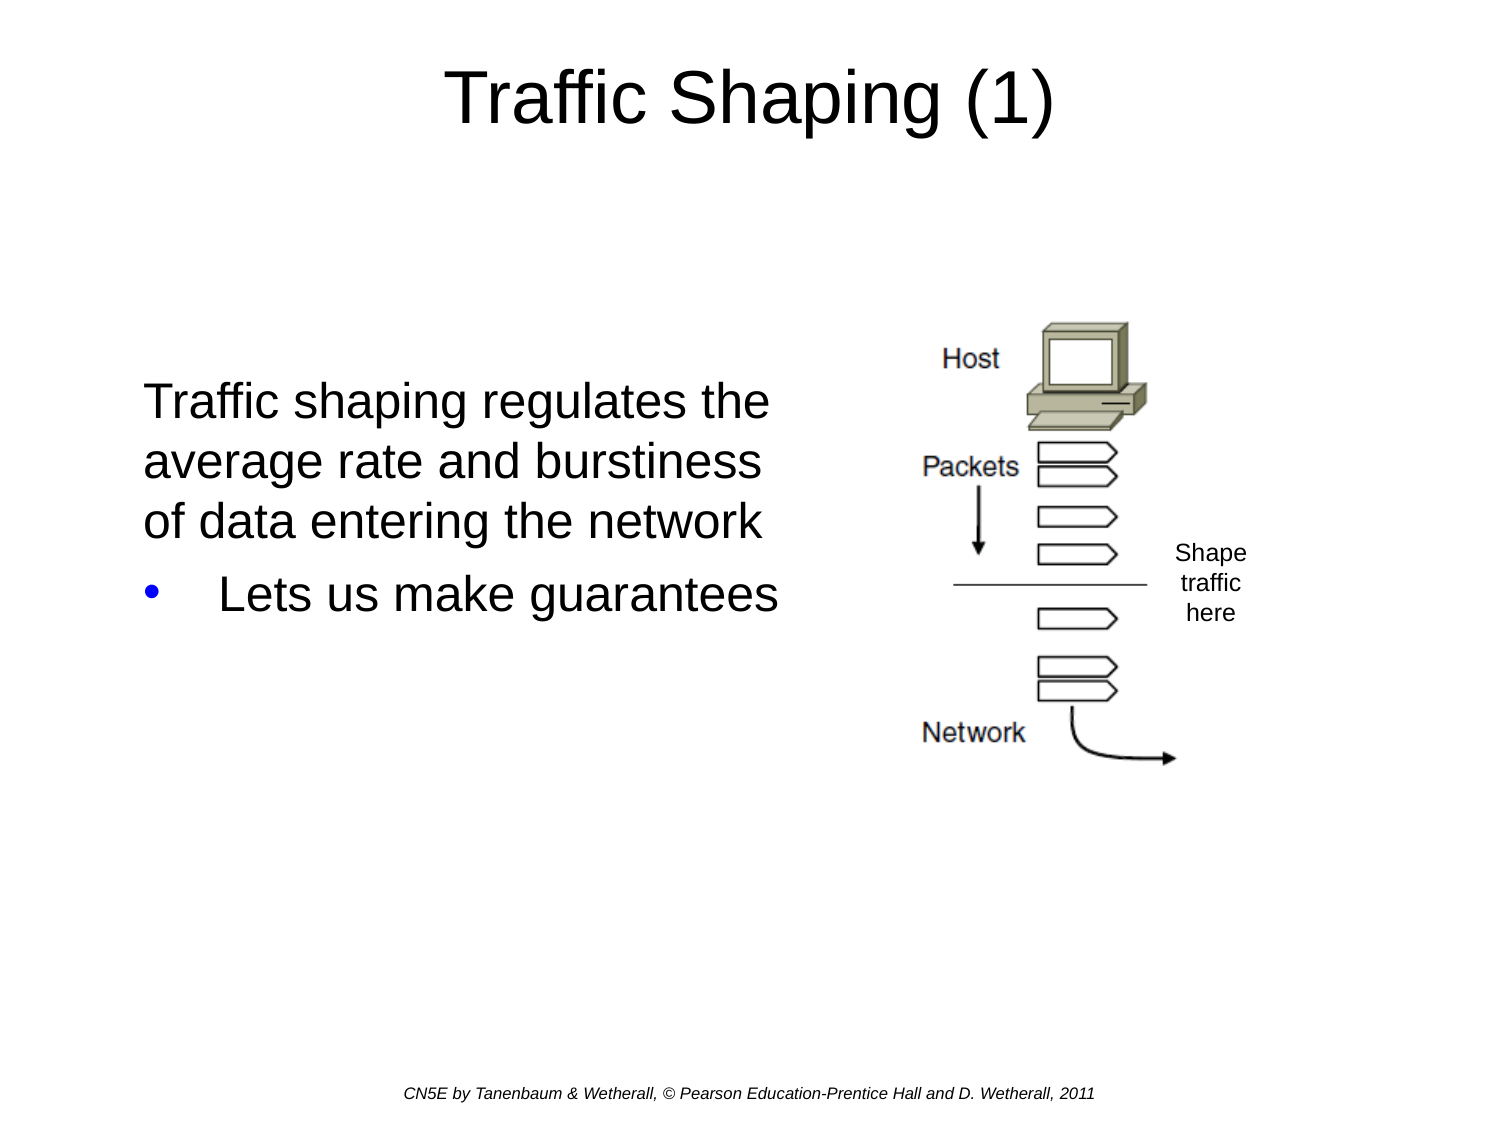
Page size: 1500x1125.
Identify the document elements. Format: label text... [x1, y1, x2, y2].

list Traffic shaping regulates the average rate and burstiness of data entering the network Lets us make guarantees [127, 361, 804, 950]
picture [891, 295, 1293, 770]
title Traffic Shaping (1) [0, 0, 1500, 188]
footer CN5E by Tanenbaum & Wetherall, © Pearson Education-Prentice Hall and D. Wetherall, 2011 [0, 1074, 1500, 1125]
